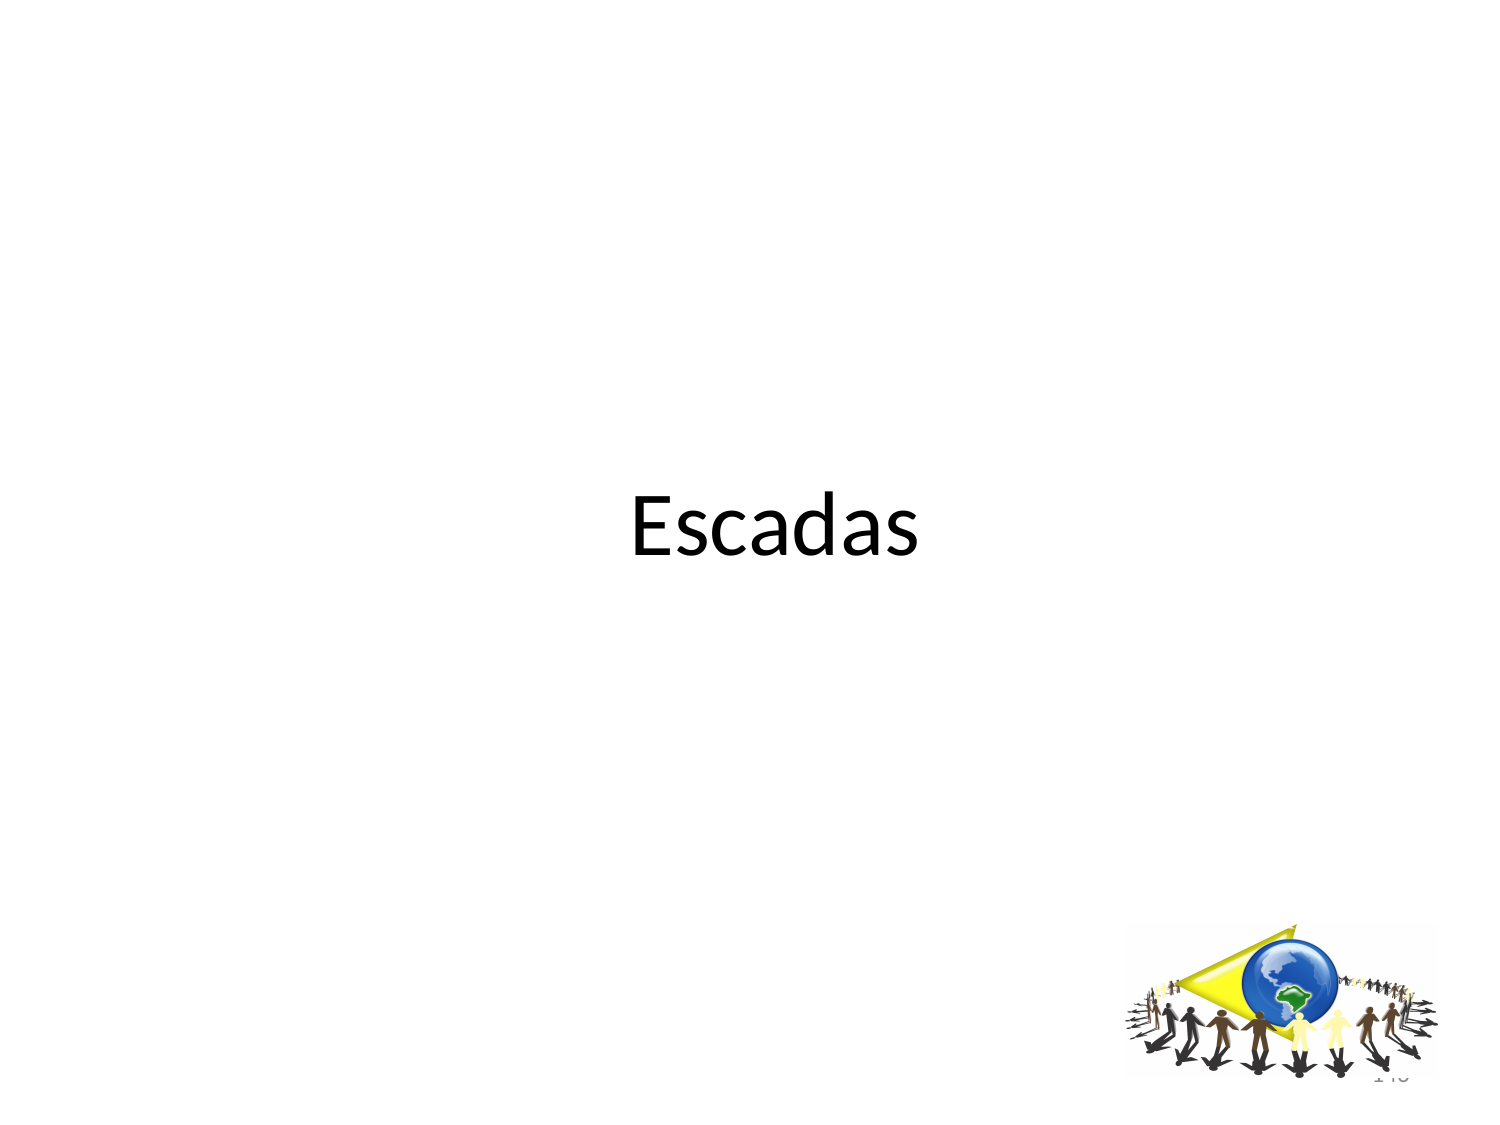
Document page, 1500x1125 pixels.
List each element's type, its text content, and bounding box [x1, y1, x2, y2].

picture [1124, 924, 1438, 1079]
title Escadas [99, 425, 1450, 613]
slide_number 146 [1074, 1042, 1425, 1103]
